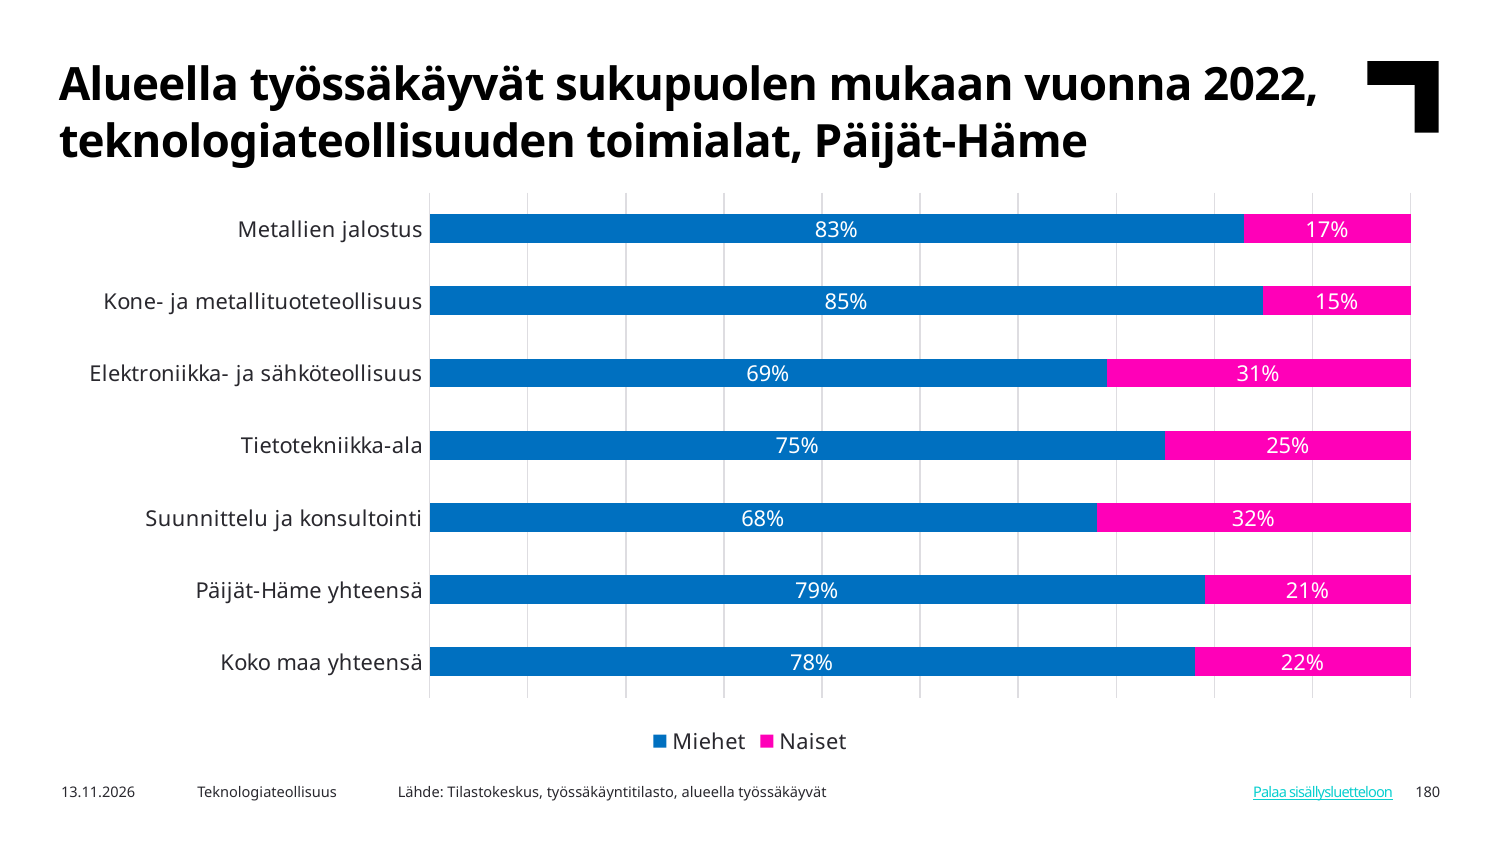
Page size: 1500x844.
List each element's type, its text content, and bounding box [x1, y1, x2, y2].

chart [61, 180, 1439, 763]
slide_number 180 [1313, 775, 1456, 803]
list Alueella työssäkäyvät sukupuolen mukaan vuonna 2022, teknologiateollisuuden toimialat, Päijät-Häme [41, 46, 1353, 181]
list Lähde: Tilastokeskus, työssäkäyntitilasto, alueella työssäkäyvät [382, 775, 1122, 803]
footer Teknologiateollisuus [182, 775, 382, 803]
text_box Palaa sisällysluetteloon [1247, 777, 1431, 809]
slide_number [46, 775, 182, 803]
